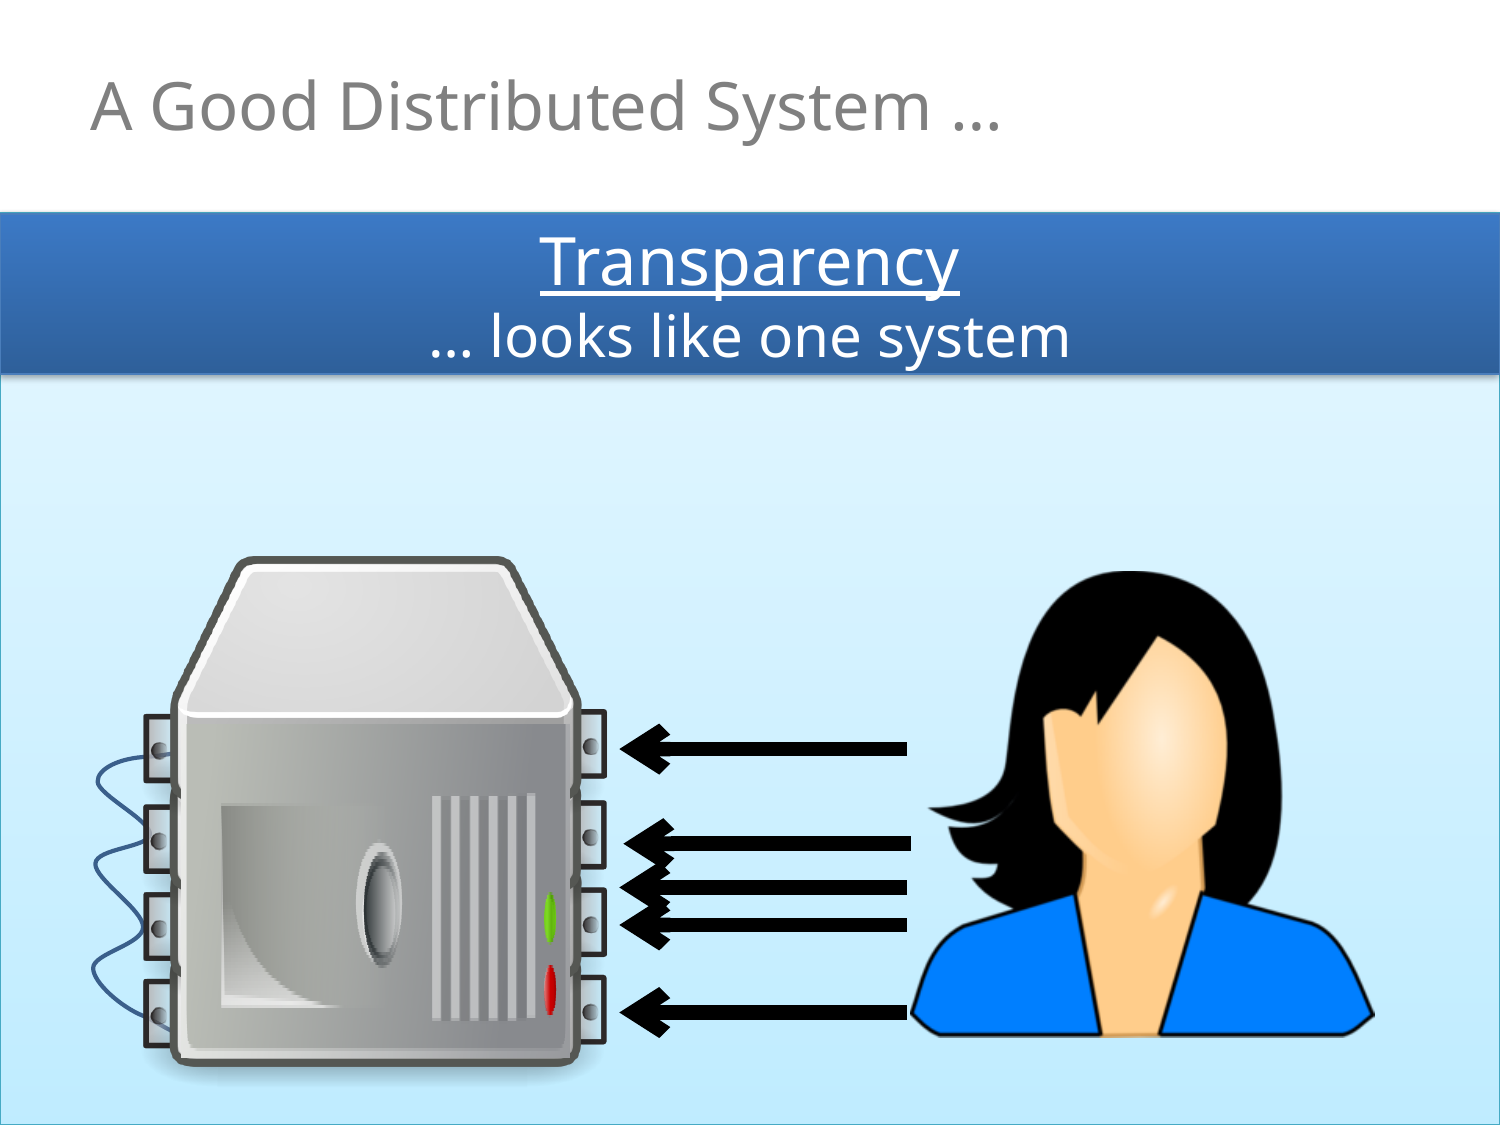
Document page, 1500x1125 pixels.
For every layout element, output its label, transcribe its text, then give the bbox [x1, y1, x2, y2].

picture [69, 537, 682, 1125]
text_box Transparency … looks like one system [0, 213, 1500, 375]
title A Good Distributed System … [75, 45, 1425, 163]
picture [910, 571, 1376, 1038]
text_box [0, 381, 1500, 1125]
